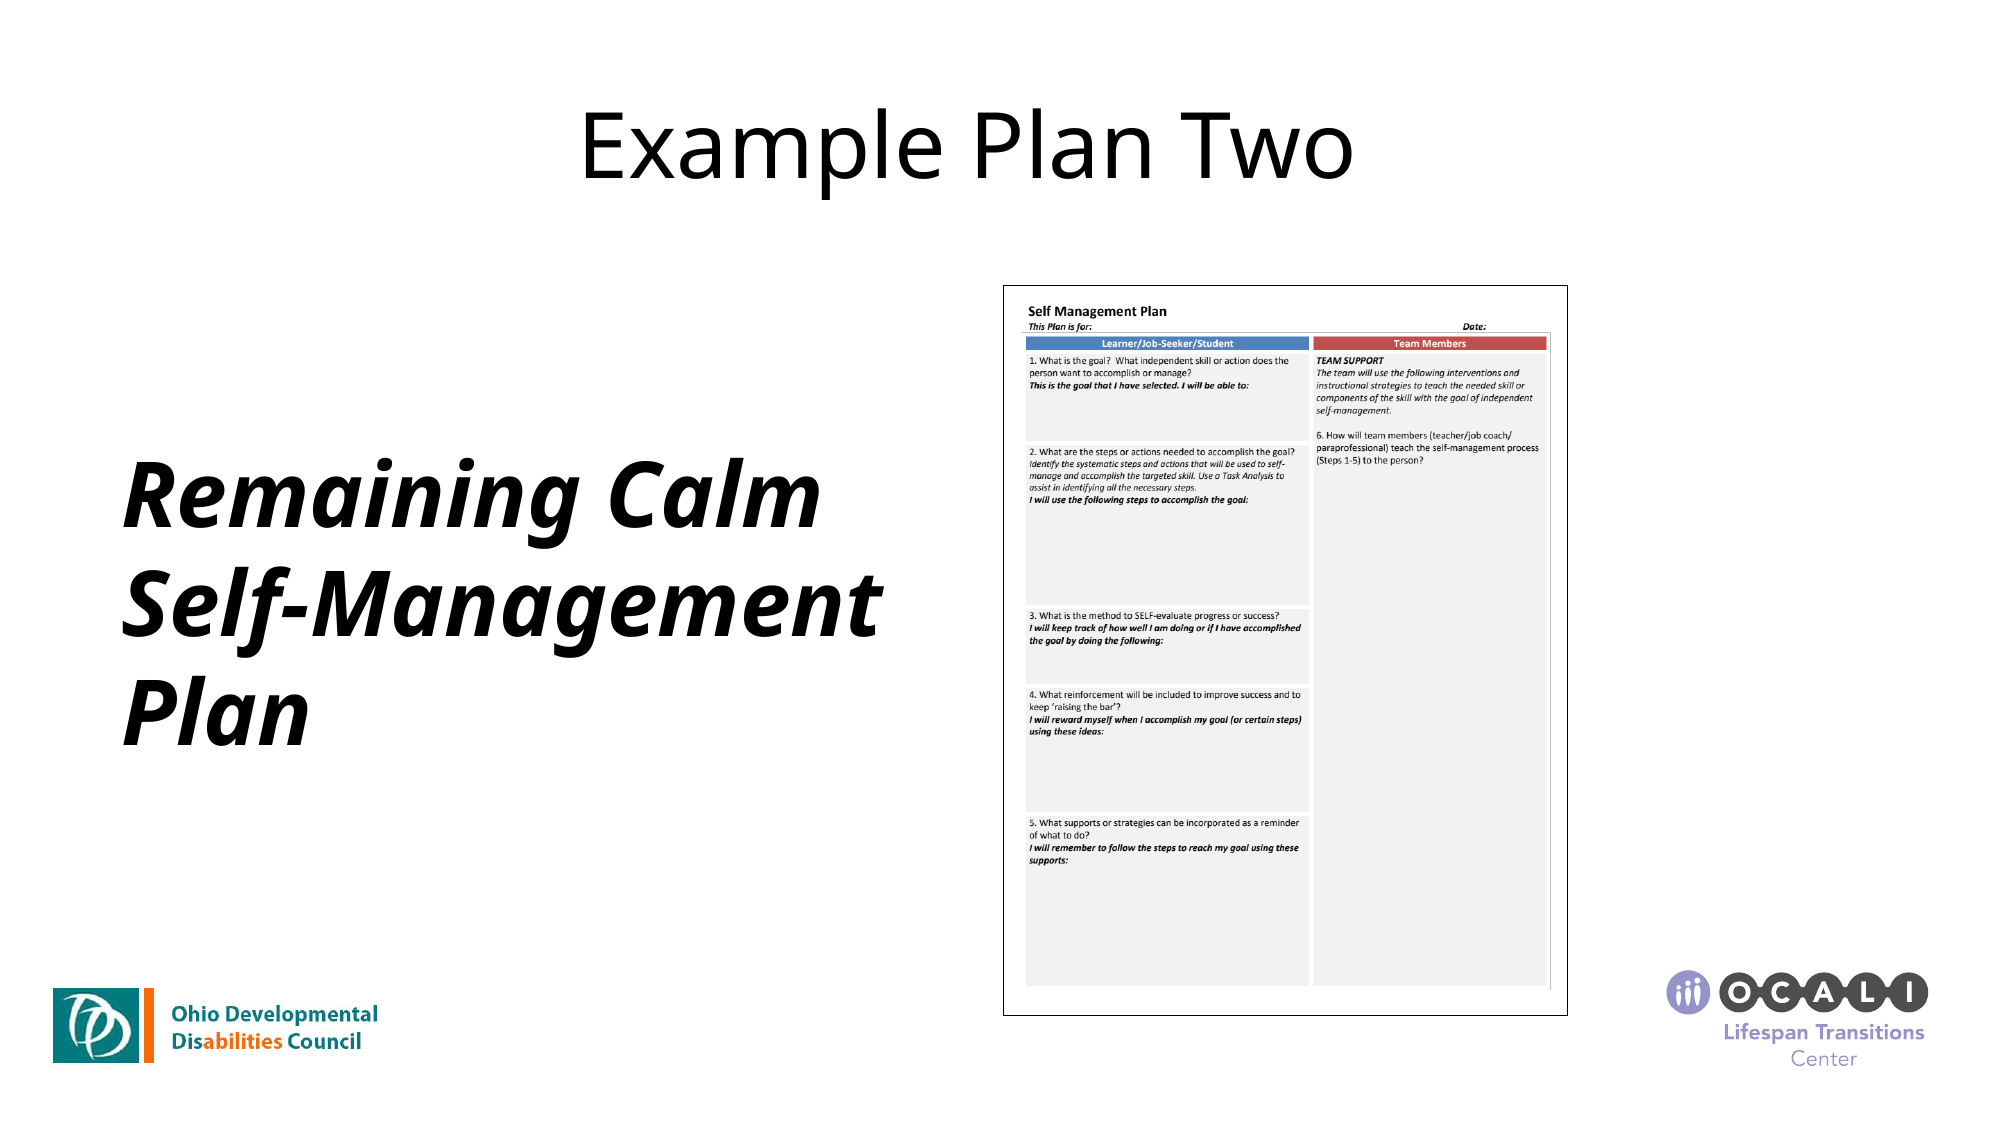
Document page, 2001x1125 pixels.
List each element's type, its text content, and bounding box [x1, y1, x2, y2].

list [1003, 285, 1568, 1016]
picture [42, 988, 547, 1071]
picture [1661, 965, 1935, 1071]
title Example Plan Two [103, 48, 1833, 237]
list Remaining Calm Self-Management Plan [105, 428, 961, 779]
